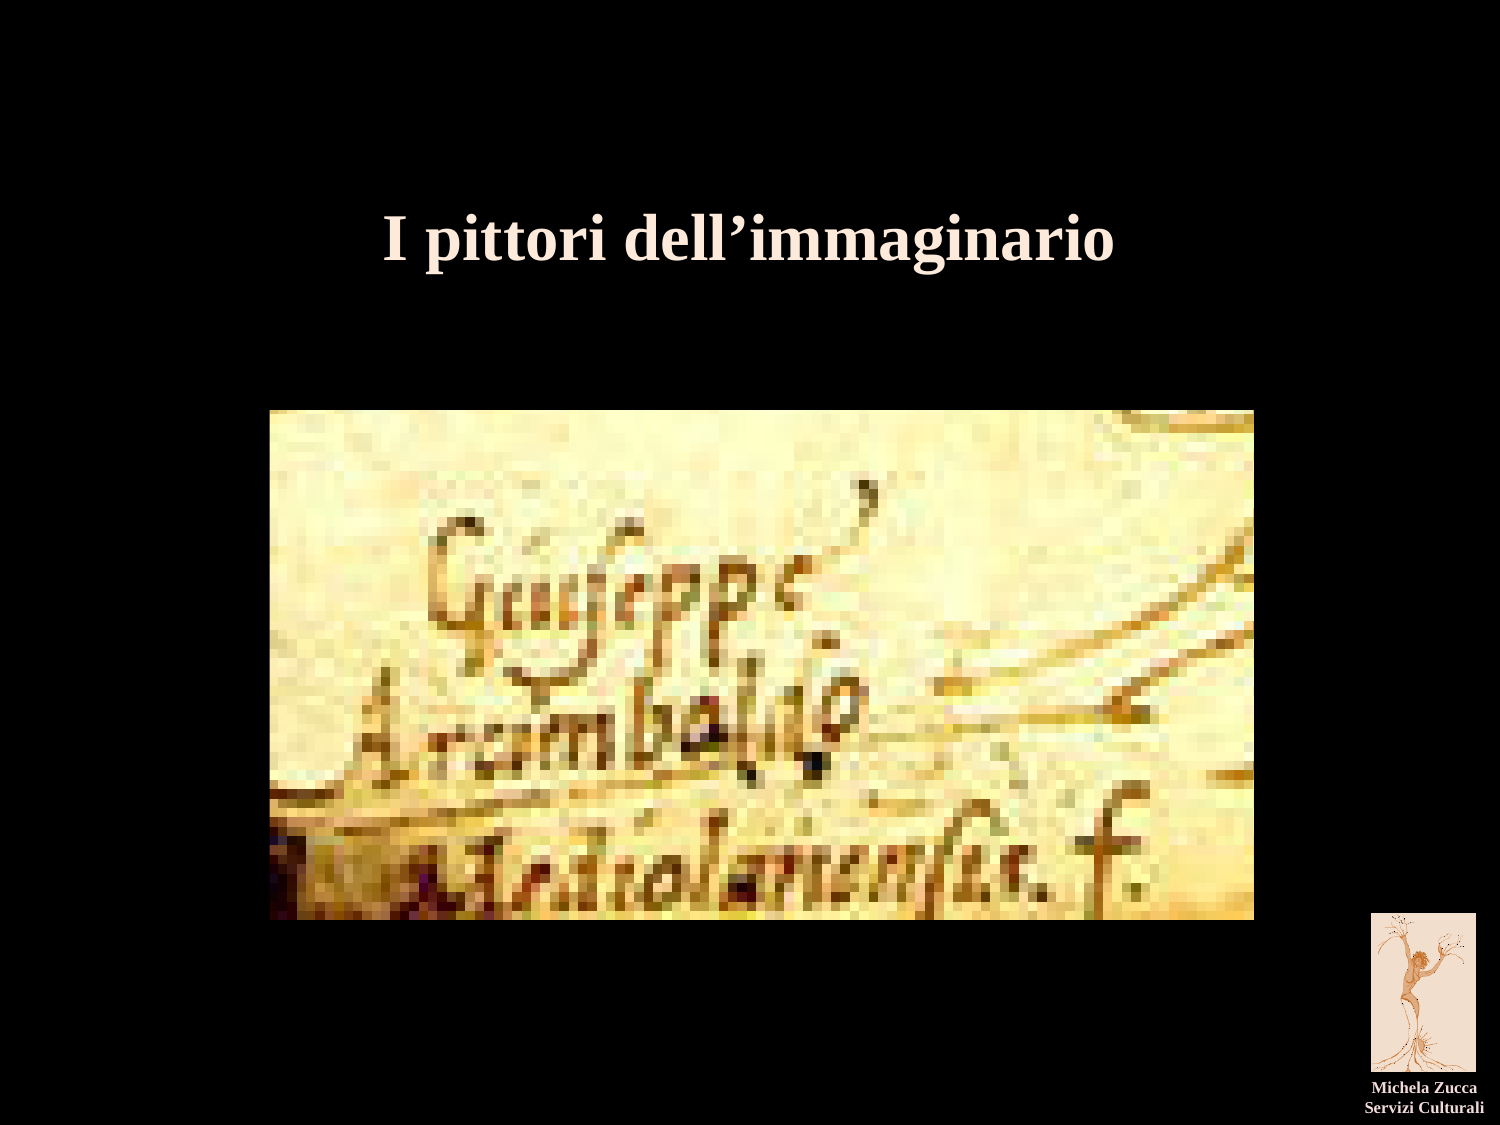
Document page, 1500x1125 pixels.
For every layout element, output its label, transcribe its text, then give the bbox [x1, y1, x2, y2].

picture [1370, 913, 1476, 1073]
text_box Michela Zucca Servizi Culturali [1349, 1069, 1500, 1125]
subtitle I pittori dell’immaginario [0, 0, 1500, 750]
picture [269, 409, 1255, 950]
